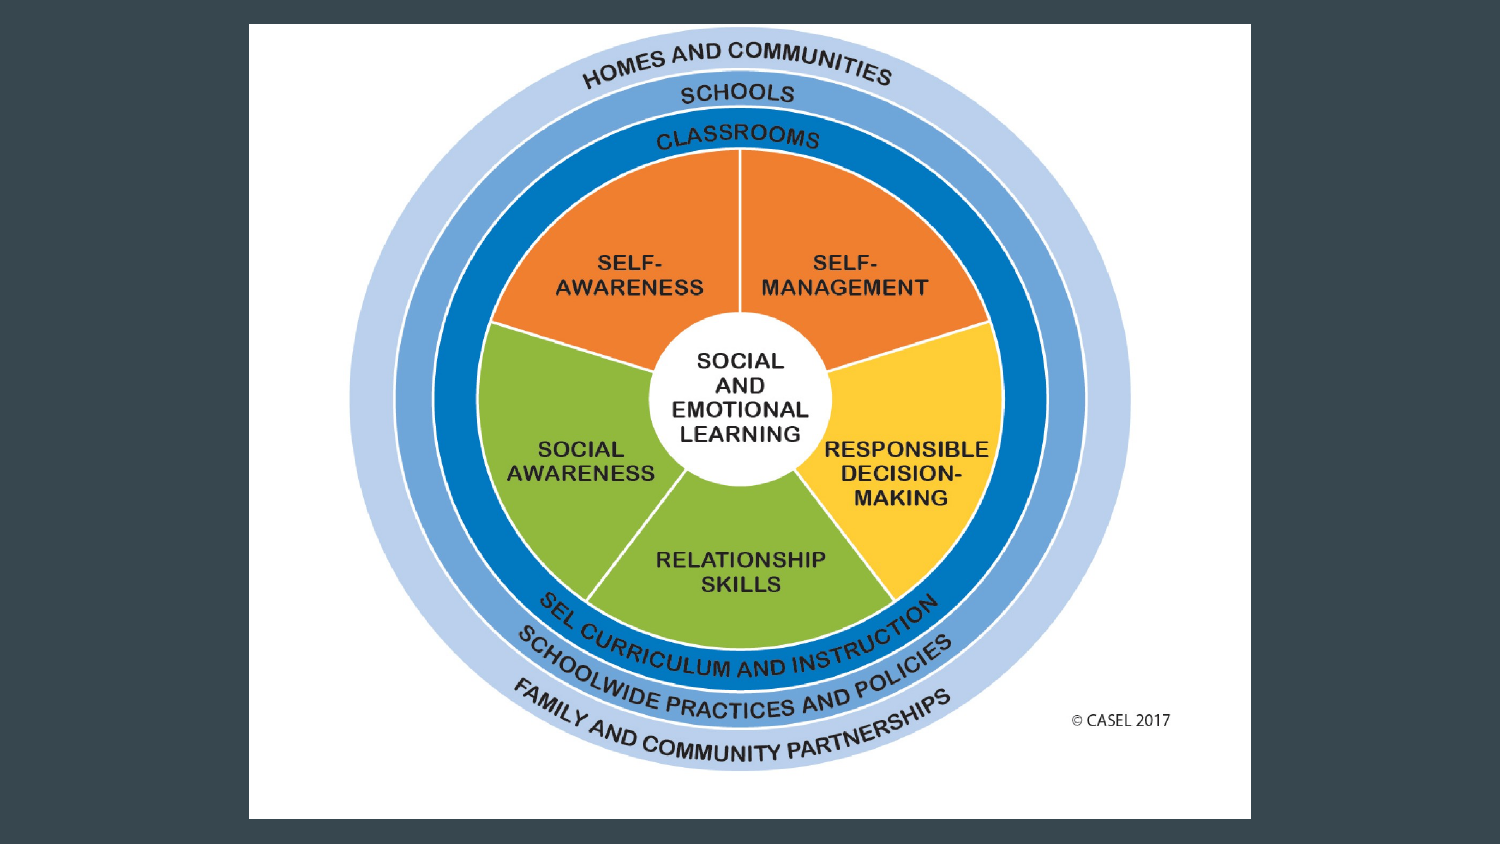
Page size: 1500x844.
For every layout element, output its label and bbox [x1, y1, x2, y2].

picture [249, 24, 1251, 819]
